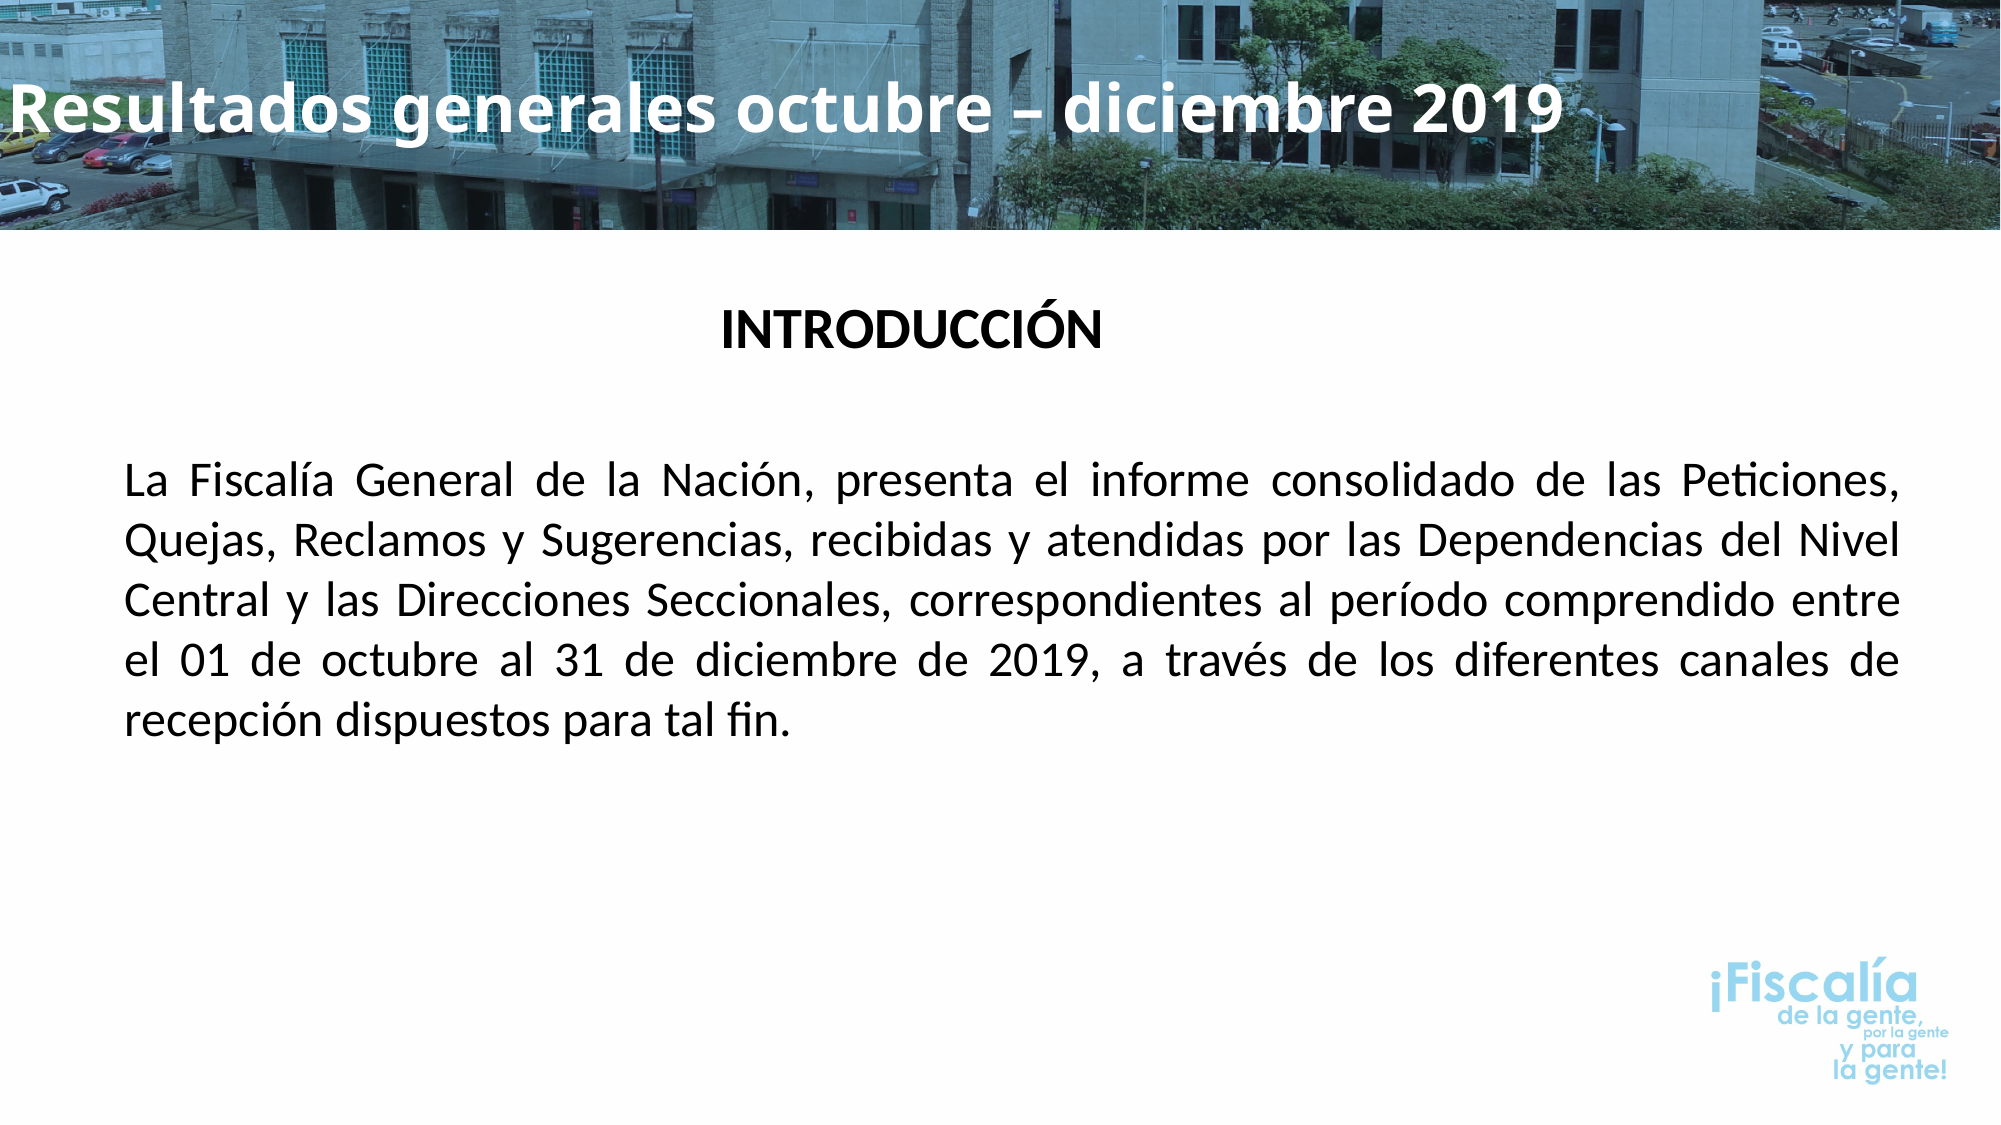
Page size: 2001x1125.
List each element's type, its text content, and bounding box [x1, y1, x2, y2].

picture [0, 0, 2001, 1125]
text_box La Fiscalía General de la Nación, presenta el informe consolidado de las Peticiones, Quejas, Reclamos y Sugerencias, recibidas y atendidas por las Dependencias del Nivel Central y las Direcciones Seccionales, correspondientes al período comprendido entre el 01 de octubre al 31 de diciembre de 2019, a través de los diferentes canales de recepción dispuestos para tal fin. [117, 439, 1910, 815]
text_box Resultados generales octubre – diciembre 2019 [0, 58, 1704, 154]
text_box INTRODUCCIÓN [476, 282, 1361, 438]
